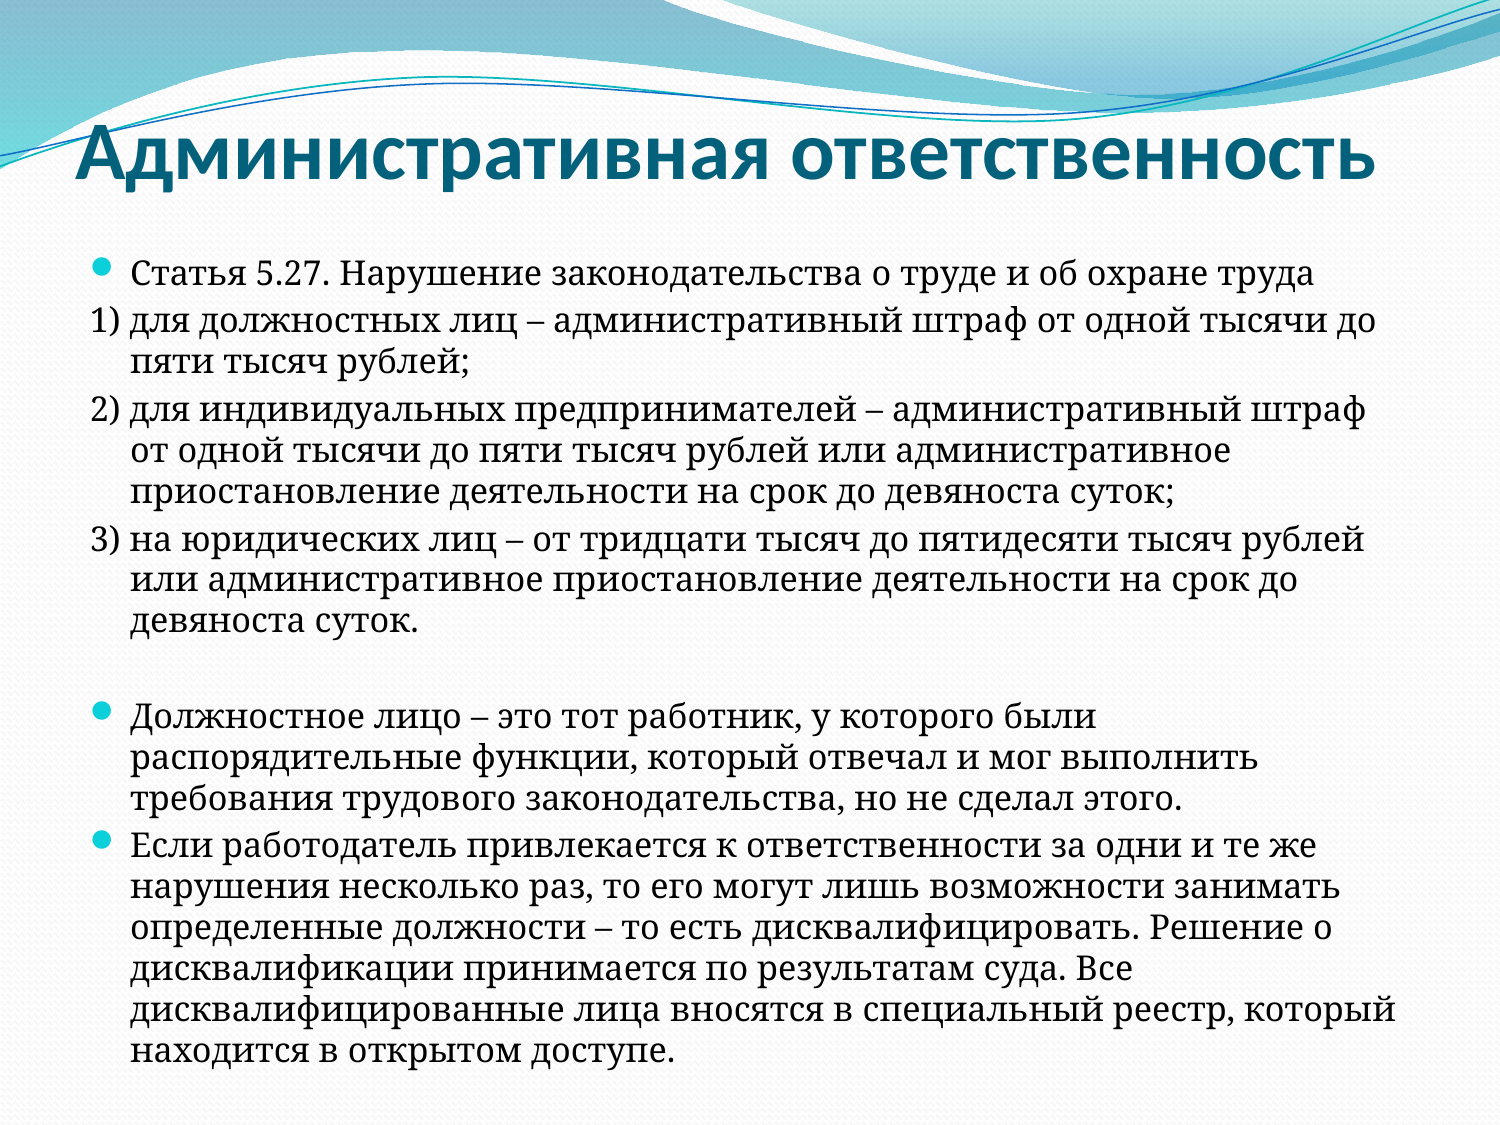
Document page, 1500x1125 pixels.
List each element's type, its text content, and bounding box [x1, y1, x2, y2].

title Административная ответственность [75, 66, 1425, 197]
list Статья 5.27. Нарушение законодательства о труде и об охране труда 1) для должностных лиц – административный штраф от одной тысячи до пяти тысяч рублей; 2) для индивидуальных предпринимателей – административный штраф от одной тысячи до пяти тысяч рублей или административное приостановление деятельности на срок до девяноста суток; 3) на юридических лиц – от тридцати тысяч до пятидесяти тысяч рублей или административное приостановление деятельности на срок до девяноста суток. Должностное лицо – это тот работник, у которого были распорядительные функции, который отвечал и мог выполнить требования трудового законодательства, но не сделал этого. Если работодатель привлекается к ответственности за одни и те же нарушения несколько раз, то его могут лишь возможности занимать определенные должности – то есть дисквалифицировать. Решение о дисквалификации принимается по результатам суда. Все дисквалифицированные лица вносятся в специальный реестр, который находится в открытом доступе. [75, 243, 1425, 1083]
